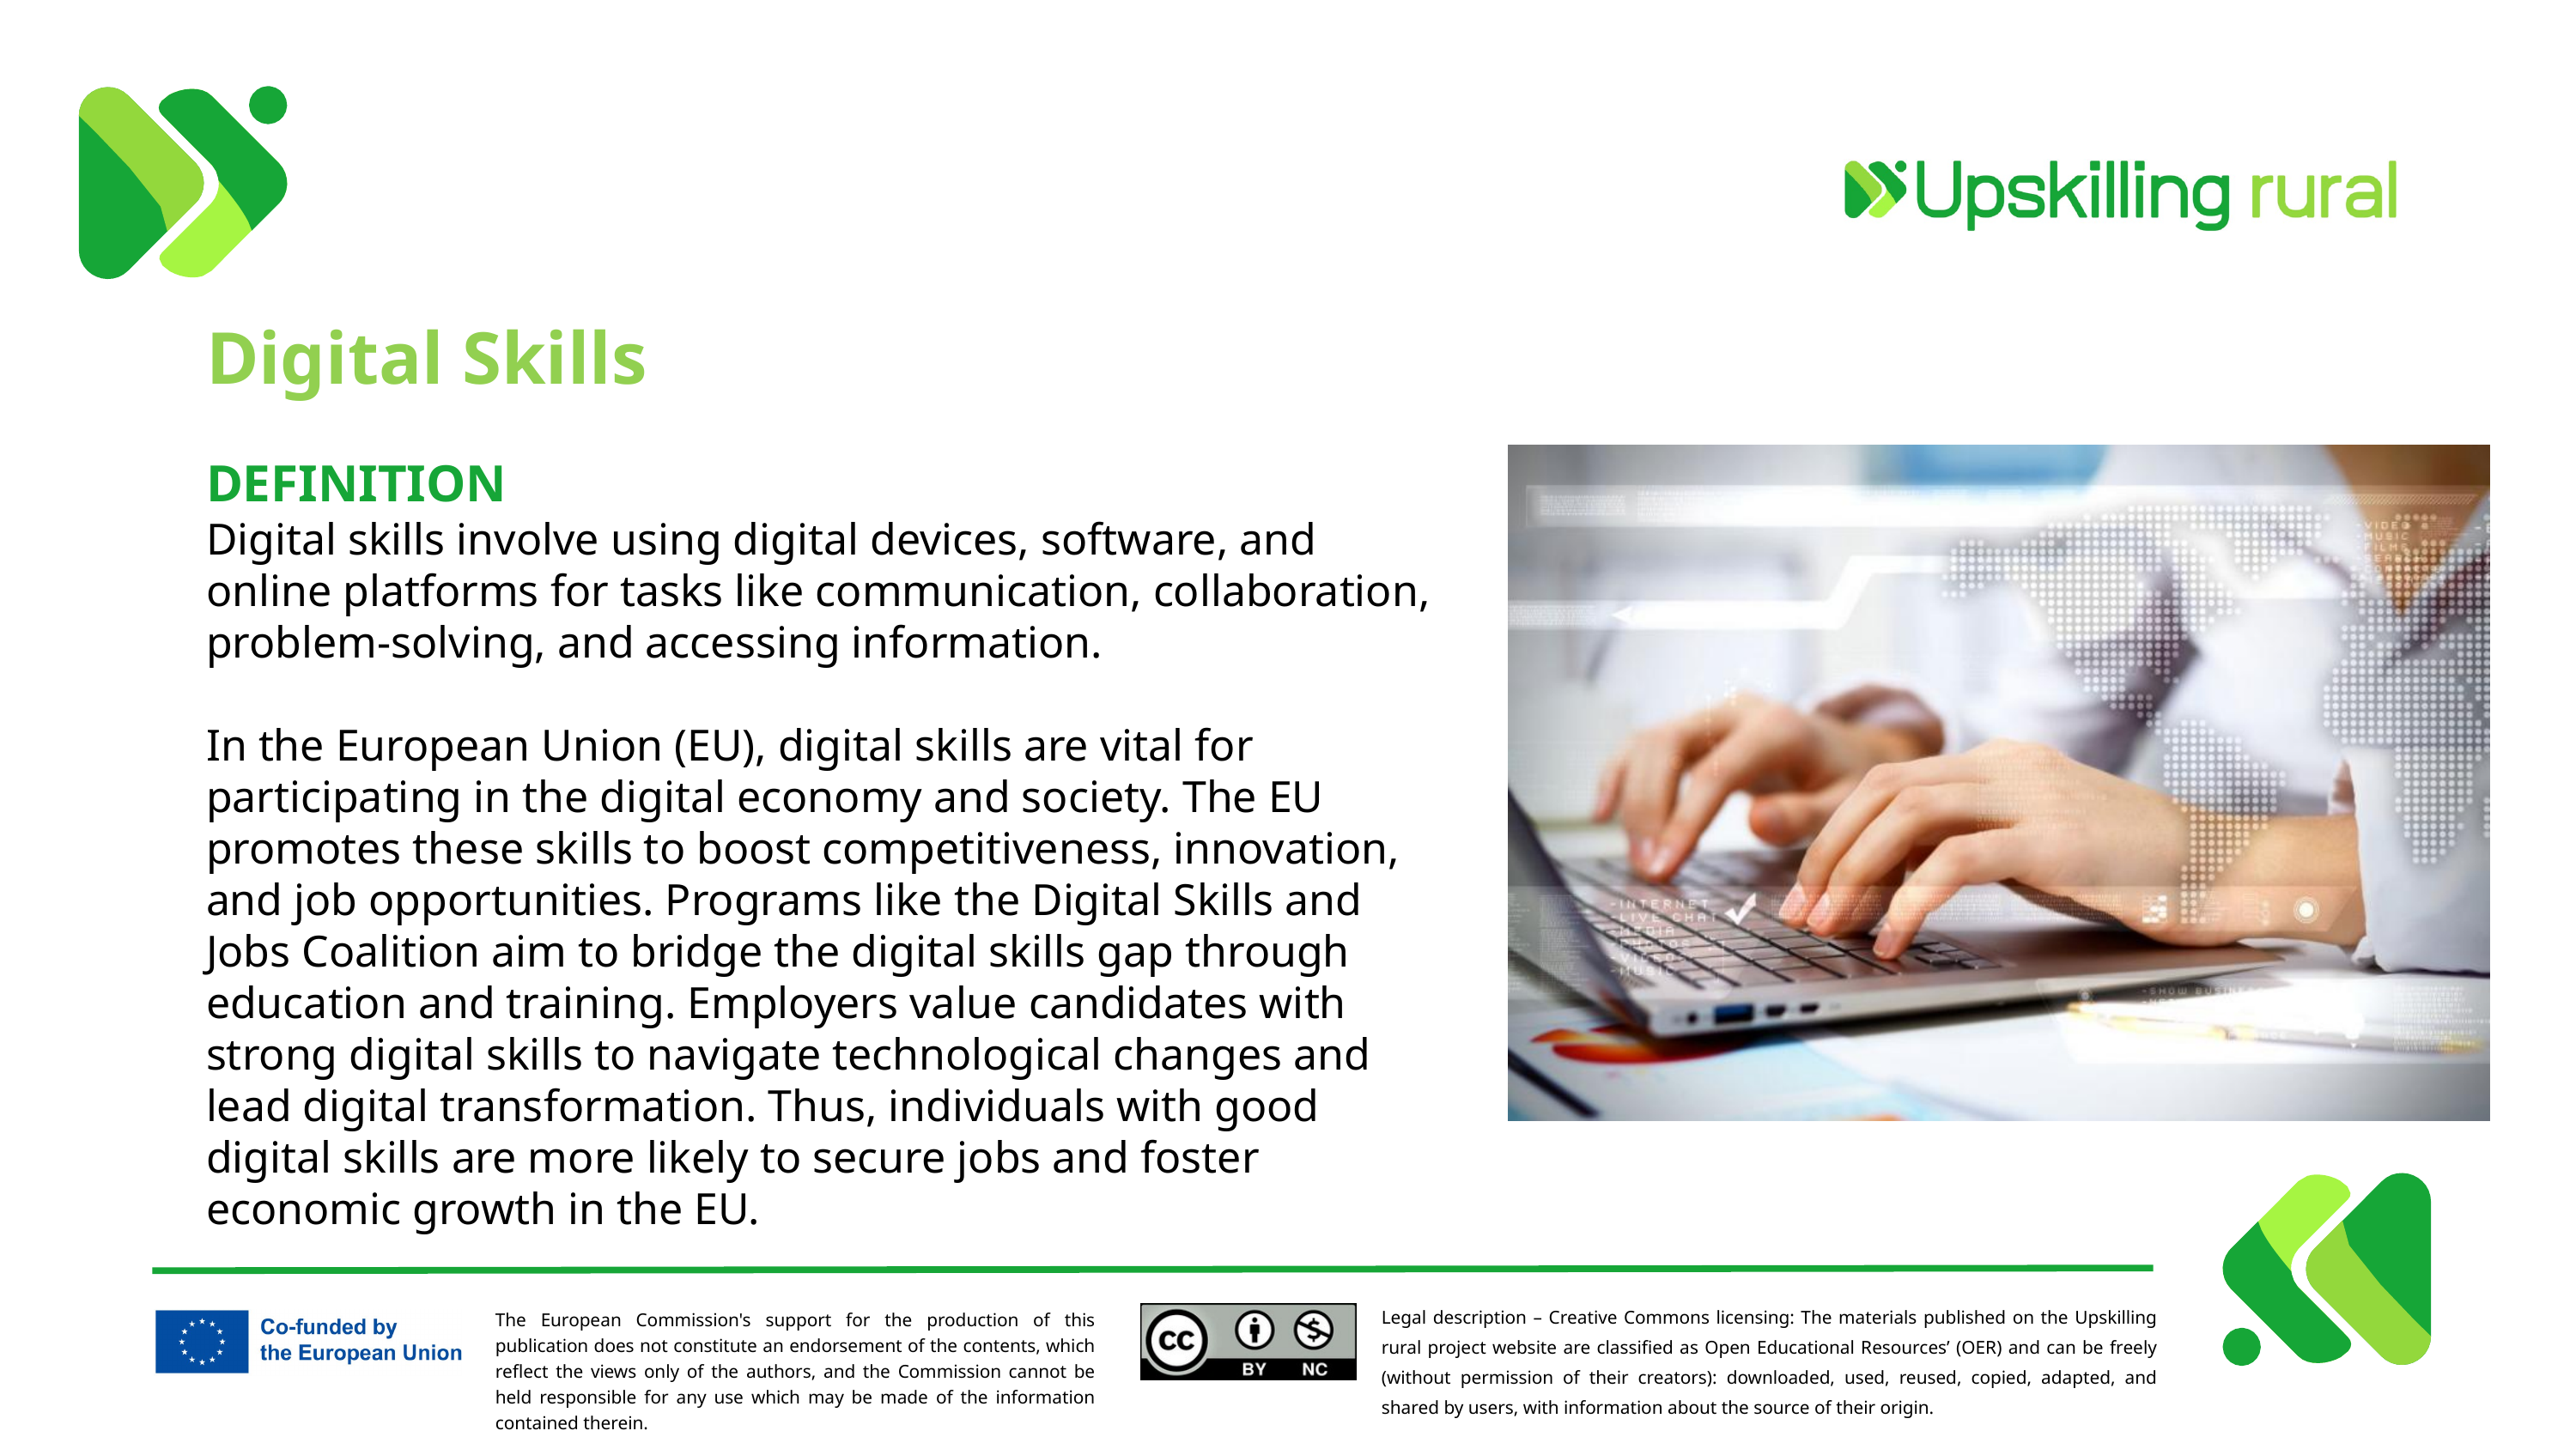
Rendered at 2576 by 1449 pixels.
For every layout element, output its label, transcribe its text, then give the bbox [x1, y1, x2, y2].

picture [1844, 159, 2397, 232]
picture [1140, 1303, 1357, 1380]
text_box DEFINITION Digital skills involve using digital devices, software, and online platforms for tasks like communication, collaboration, problem-solving, and accessing information. In the European Union (EU), digital skills are vital for participating in the digital economy and society. The EU promotes these skills to boost competitiveness, innovation, and job opportunities. Programs like the Digital Skills and Jobs Coalition aim to bridge the digital skills gap through education and training. Employers value candidates with strong digital skills to navigate technological changes and lead digital transformation. Thus, individuals with good digital skills are more likely to secure jobs and foster economic growth in the EU. [192, 445, 1446, 1240]
picture [1508, 445, 2491, 1121]
picture [154, 1309, 462, 1376]
text_box Digital Skills [192, 306, 1212, 405]
